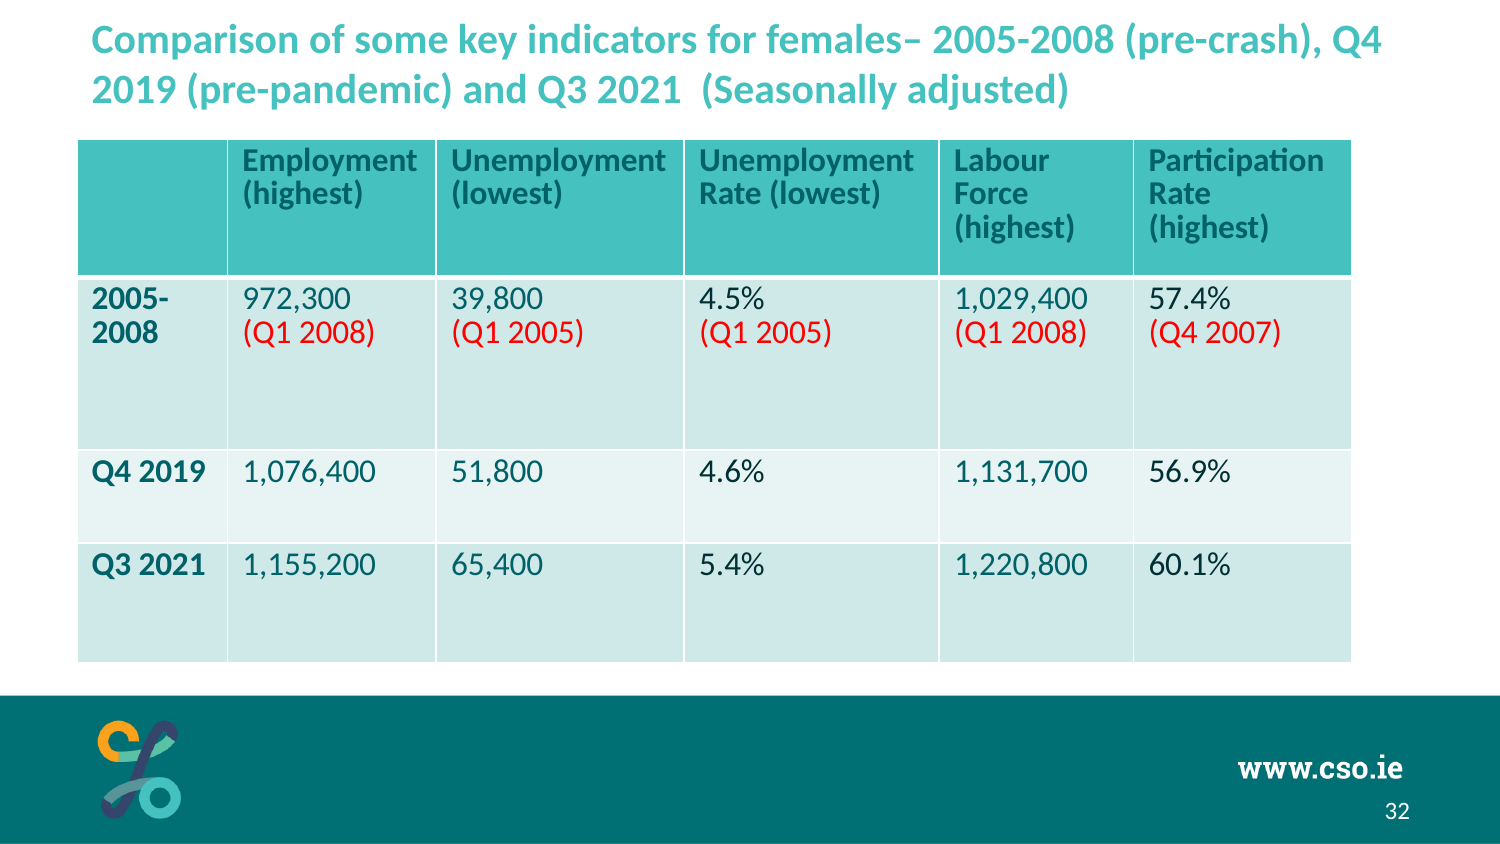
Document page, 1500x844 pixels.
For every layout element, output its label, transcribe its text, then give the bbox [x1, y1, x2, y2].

table_cell 4.5% (Q1 2005) [685, 280, 938, 449]
table_header Participation Rate (highest) [1134, 140, 1351, 275]
table_cell 1,076,400 [228, 451, 435, 542]
table_cell 57.4% (Q4 2007) [1134, 280, 1351, 449]
table_cell Q3 2021 [78, 544, 227, 662]
title Comparison of some key indicators for females– 2005-2008 (pre-crash), Q4 2019 (pre-pandemic) and Q3 2021 (Seasonally adjusted) [76, 33, 1425, 140]
table_cell 1,155,200 [228, 544, 435, 662]
table_cell 65,400 [437, 544, 683, 662]
table_cell 39,800 (Q1 2005) [437, 280, 683, 449]
table_header Employment (highest) [228, 140, 435, 275]
table_cell 4.6% [685, 451, 938, 542]
table_header Labour Force (highest) [940, 140, 1133, 275]
table_cell 56.9% [1134, 451, 1351, 542]
slide_number 32 [1087, 787, 1425, 833]
table_cell 2005-2008 [78, 280, 227, 449]
table_cell 51,800 [437, 451, 683, 542]
table_cell 972,300 (Q1 2008) [228, 280, 435, 449]
table_header [78, 140, 227, 275]
table_cell 1,029,400 (Q1 2008) [940, 280, 1133, 449]
picture [0, 0, 1500, 844]
table_cell 1,220,800 [940, 544, 1133, 662]
table_cell 1,131,700 [940, 451, 1133, 542]
table_header Unemployment (lowest) [437, 140, 683, 275]
table_header Unemployment Rate (lowest) [685, 140, 938, 275]
table_cell Q4 2019 [78, 451, 227, 542]
table_cell 60.1% [1134, 544, 1351, 662]
table_cell 5.4% [685, 544, 938, 662]
